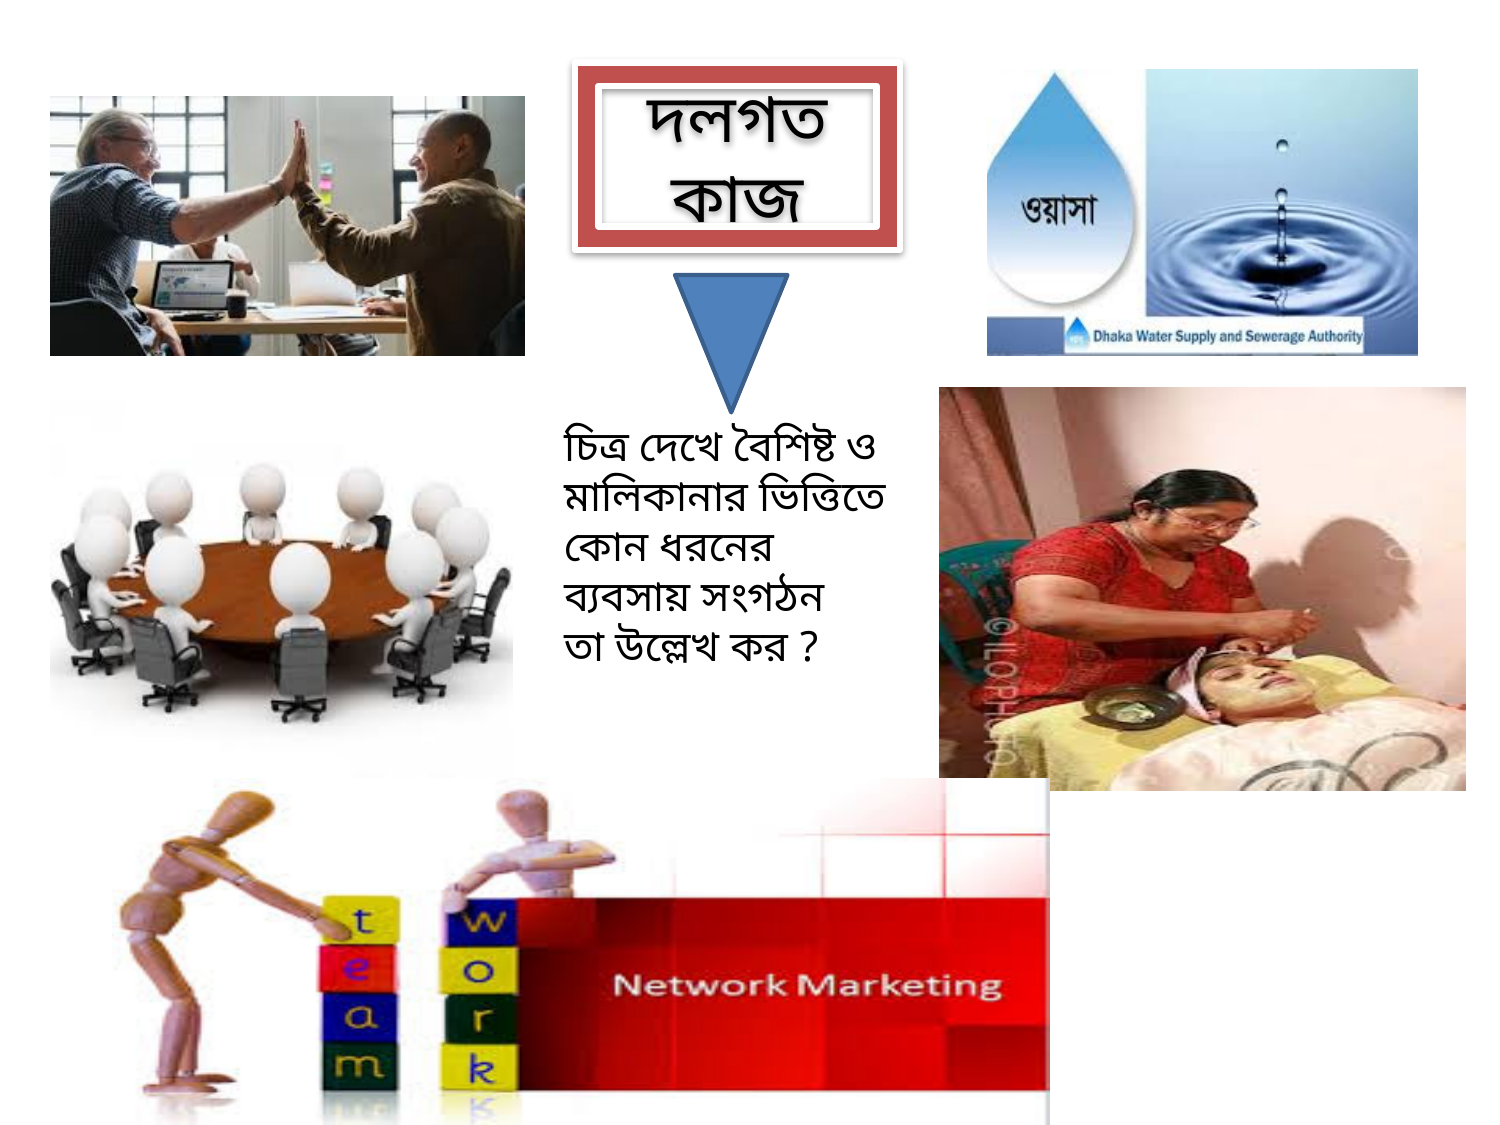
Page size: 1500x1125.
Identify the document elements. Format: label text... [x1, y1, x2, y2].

text_box দলগত কাজ [572, 59, 903, 253]
text_box [673, 272, 790, 415]
picture [49, 95, 526, 356]
picture [49, 387, 1466, 1125]
text_box চিত্র দেখে বৈশিষ্ট ও মালিকানার ভিত্তিতে কোন ধরনের ব্যবসায় সংগঠন তা উল্লেখ কর ? [549, 412, 925, 678]
picture [987, 69, 1418, 356]
